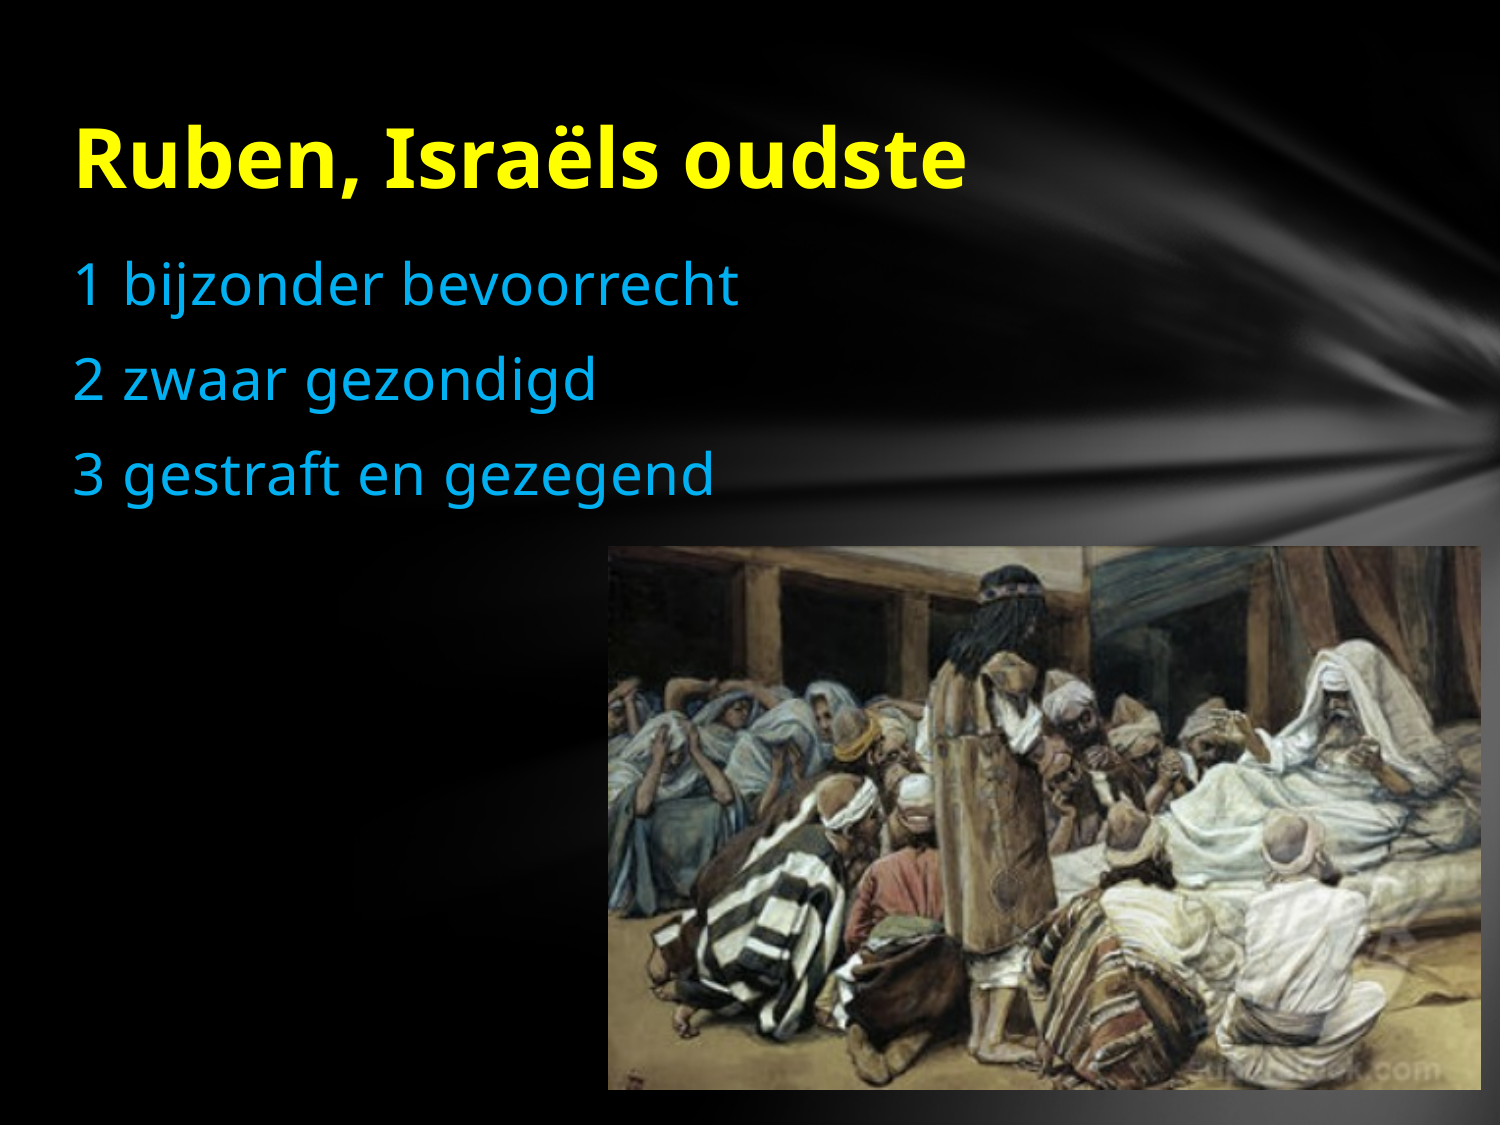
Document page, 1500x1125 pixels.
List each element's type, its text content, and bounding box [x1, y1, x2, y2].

picture [607, 546, 1481, 1091]
list 1 bijzonder bevoorrecht 2 zwaar gezondigd 3 gestraft en gezegend [57, 239, 1318, 1015]
title Ruben, Israëls oudste [57, 37, 1318, 213]
